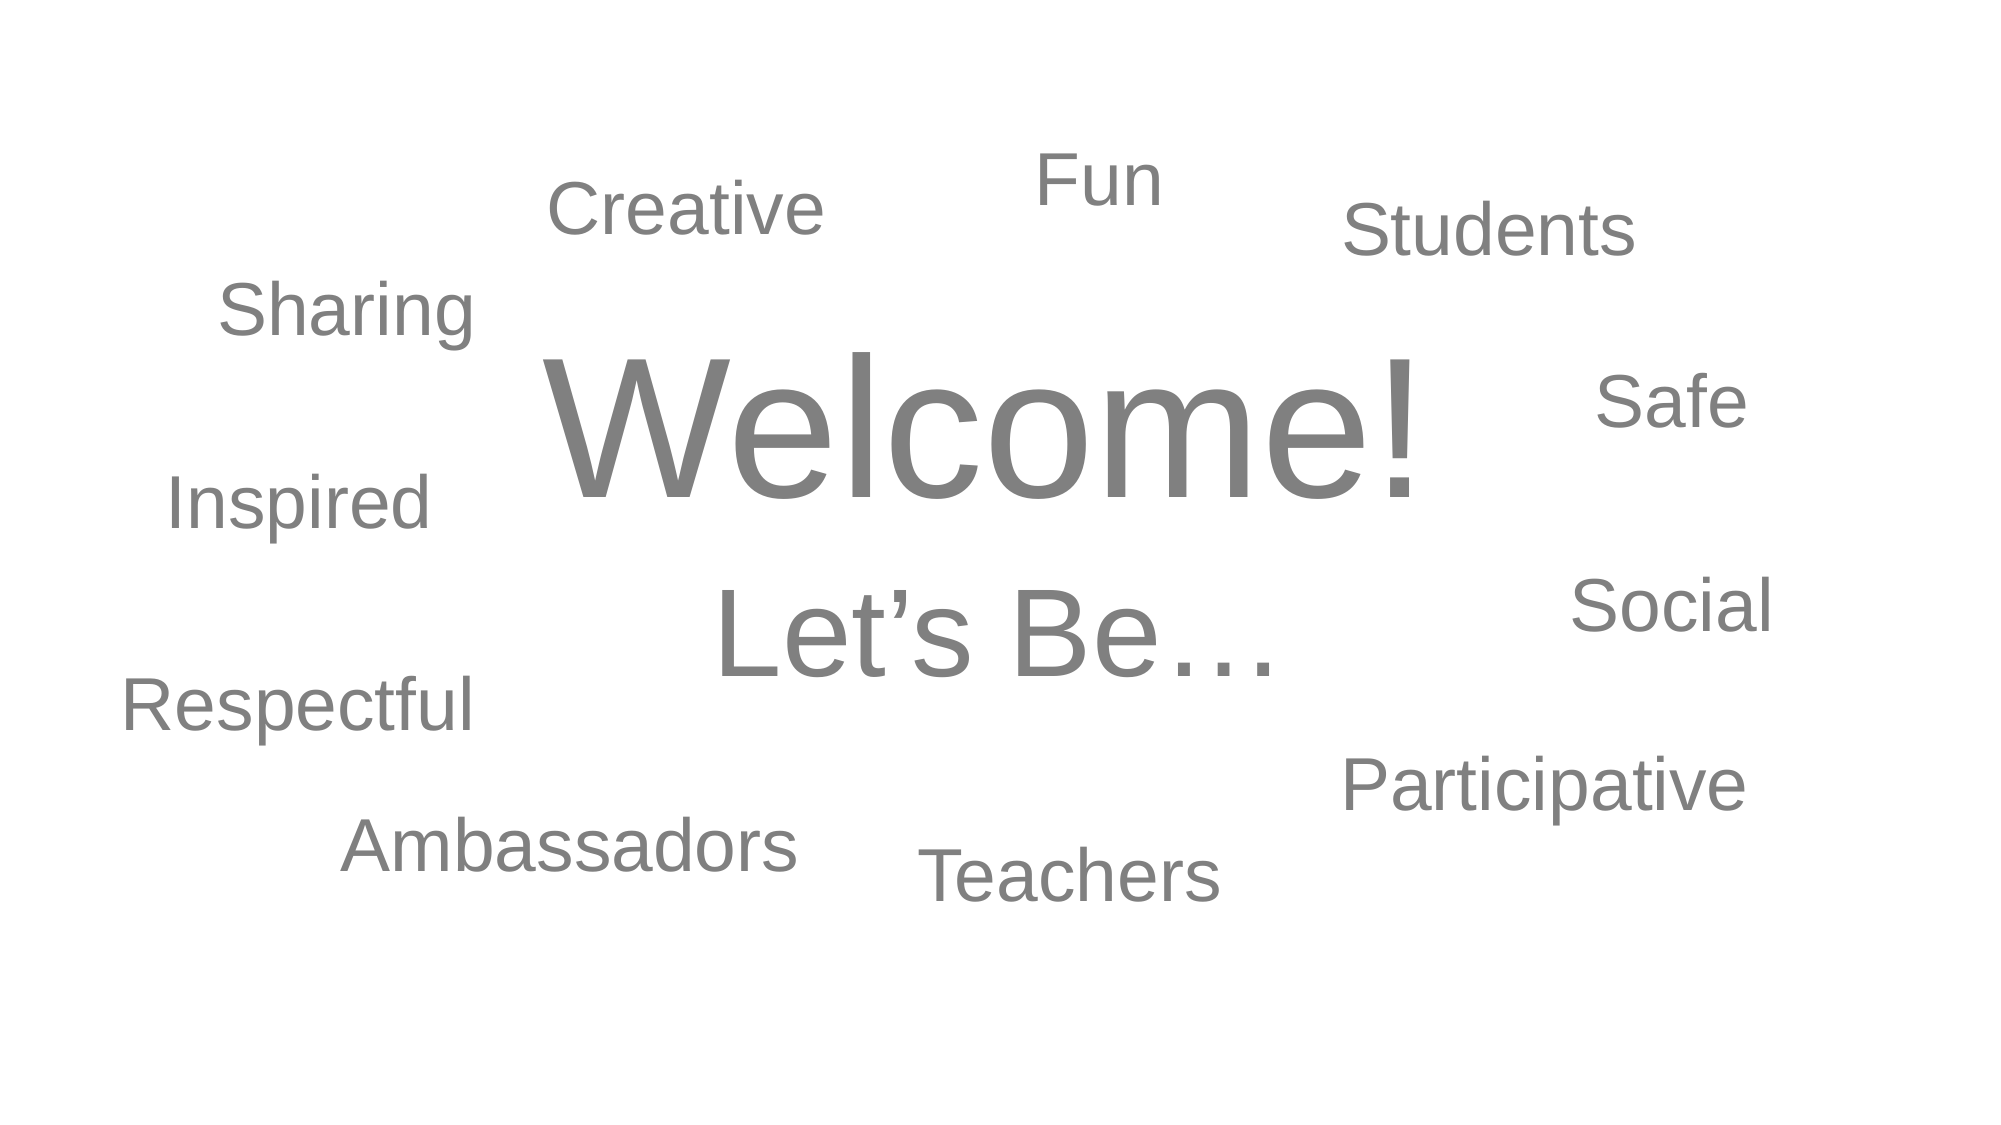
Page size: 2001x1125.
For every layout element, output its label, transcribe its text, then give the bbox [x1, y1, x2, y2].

text_box Inspired [0, 446, 715, 551]
text_box Welcome! [223, 290, 1748, 543]
text_box Safe [1256, 345, 2000, 451]
text_box Let’s Be… [237, 543, 1762, 709]
text_box Creative [270, 151, 1073, 257]
text_box Sharing [0, 252, 763, 358]
text_box Respectful [0, 648, 714, 754]
text_box Ambassadors [154, 789, 986, 894]
text_box Social [1762, 549, 2000, 655]
text_box Teachers [653, 819, 1485, 924]
text_box Students [1073, 172, 1905, 278]
text_box Participative [1128, 728, 1960, 833]
text_box Fun [683, 123, 1515, 228]
